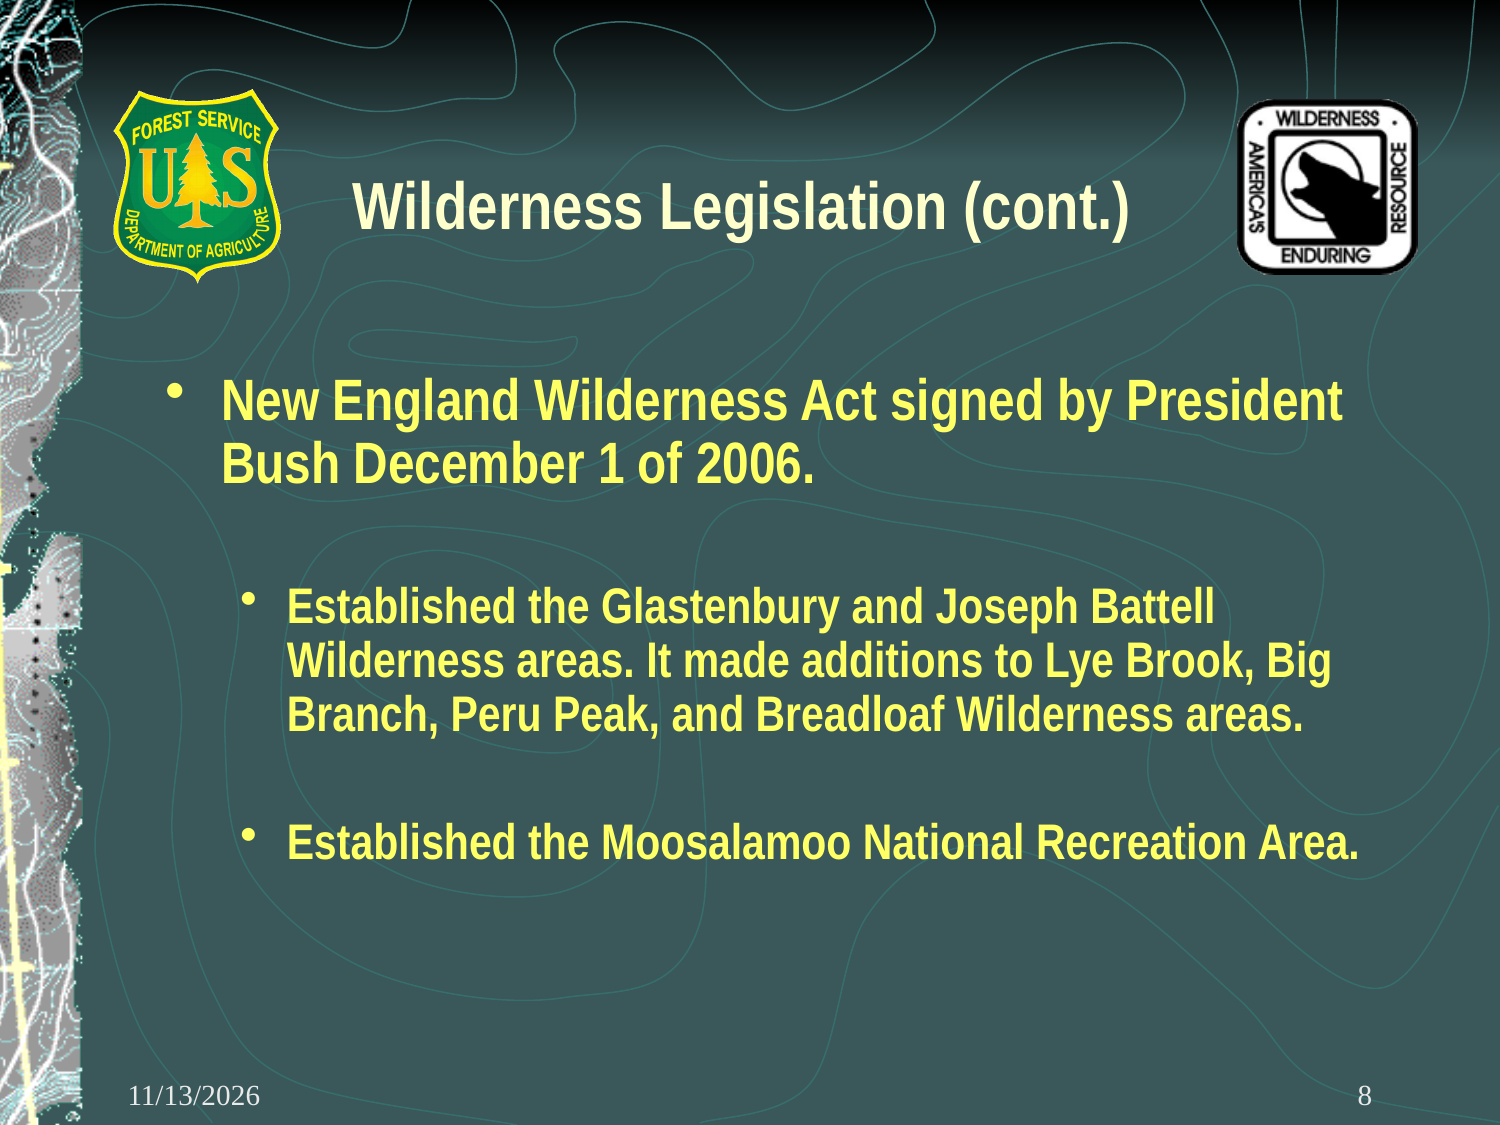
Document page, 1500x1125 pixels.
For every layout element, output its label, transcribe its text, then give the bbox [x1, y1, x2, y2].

list New England Wilderness Act signed by President Bush December 1 of 2006. Established the Glastenbury and Joseph Battell Wilderness areas. It made additions to Lye Brook, Big Branch, Peru Peak, and Breadloaf Wilderness areas. Established the Moosalamoo National Recreation Area. [150, 362, 1438, 713]
slide_number 8 [1074, 1044, 1388, 1120]
picture [0, 0, 85, 1125]
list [1237, 99, 1418, 276]
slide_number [112, 1044, 426, 1120]
title Wilderness Legislation (cont.) [337, 87, 1363, 250]
picture [112, 87, 283, 284]
